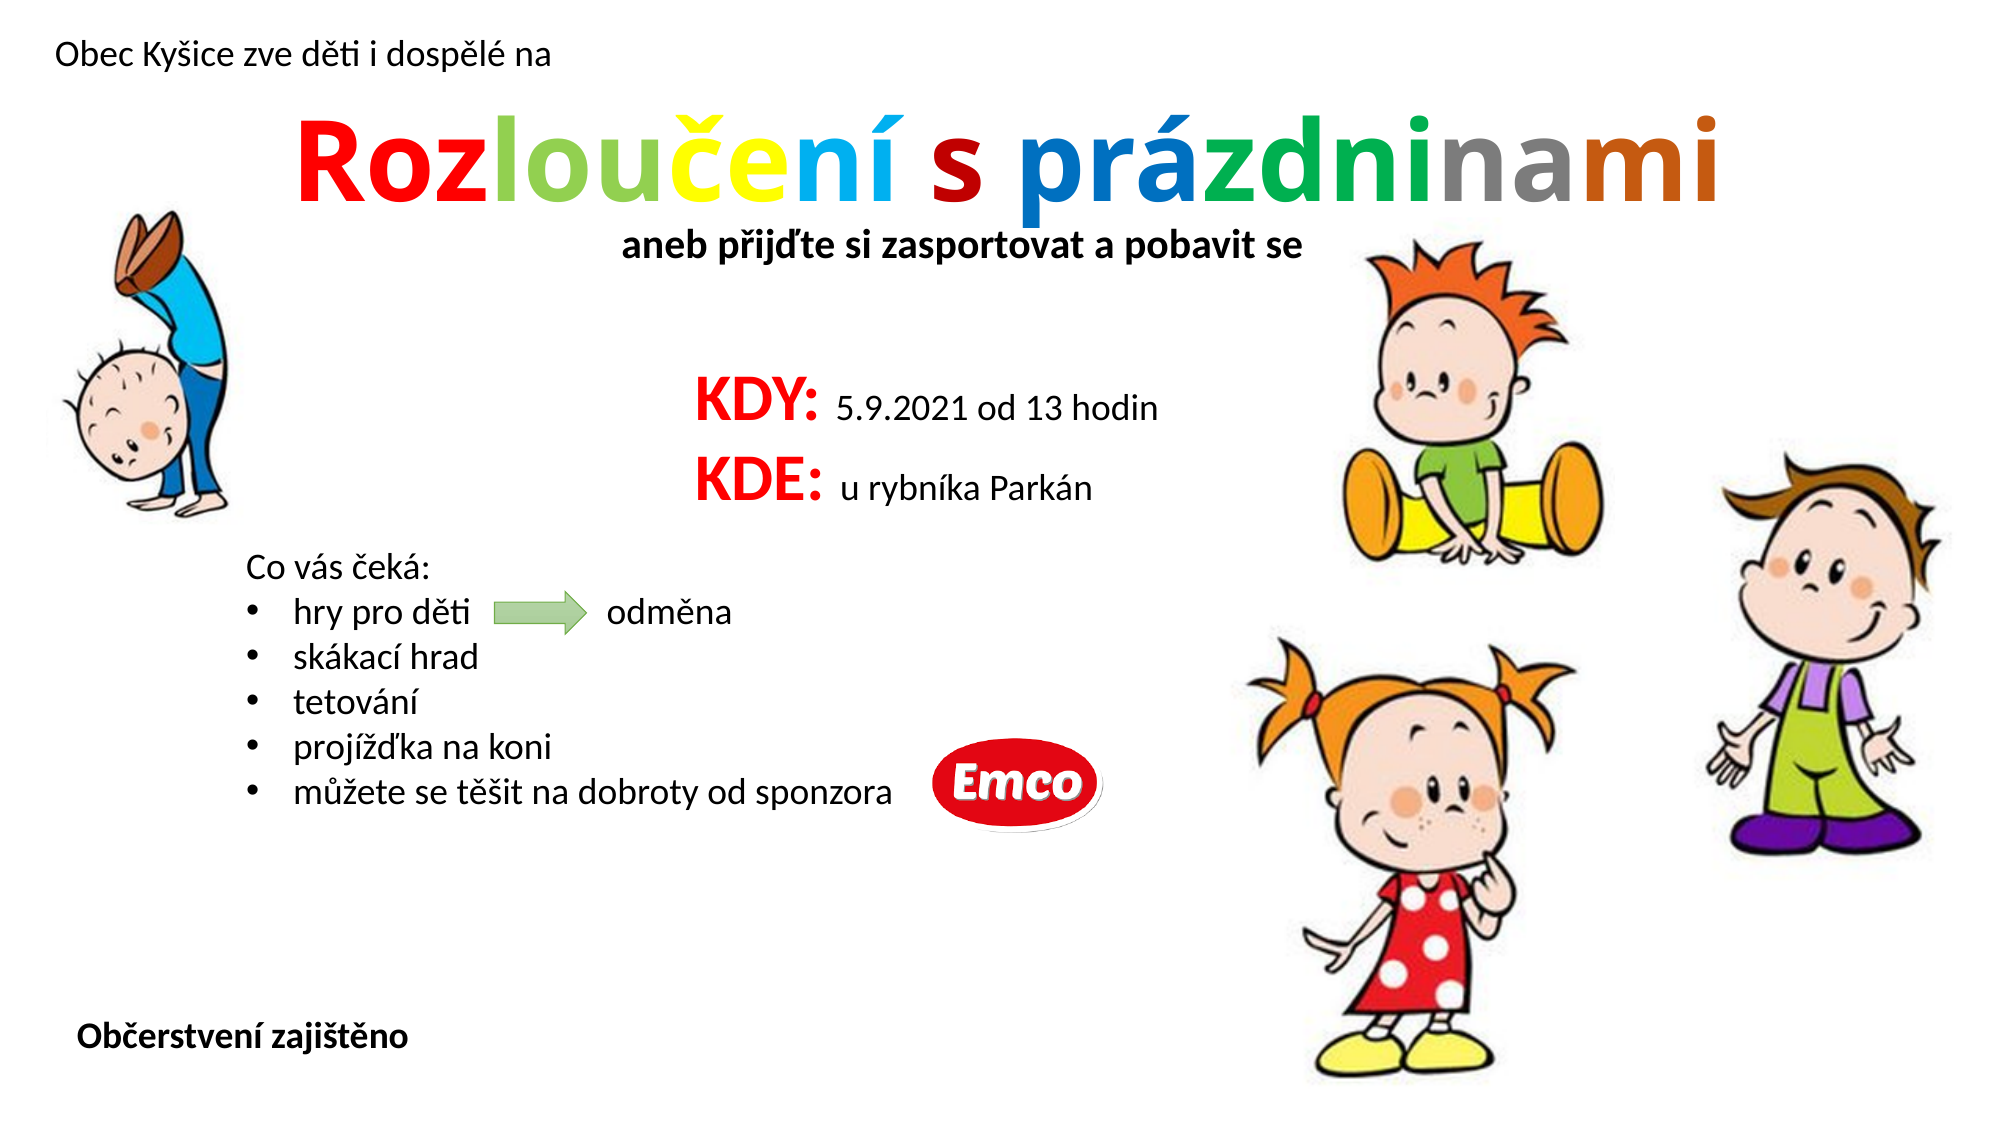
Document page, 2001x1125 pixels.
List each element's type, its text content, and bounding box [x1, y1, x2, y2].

text_box Obec Kyšice zve děti i dospělé na [40, 21, 568, 81]
text_box Co vás čeká: hry pro děti odměna skákací hrad tetování projížďka na koni můžete se těšit na dobroty od sponzora [231, 534, 918, 820]
text_box Rozloučení s prázdninami [277, 81, 1739, 232]
picture [1662, 416, 1966, 900]
picture [46, 201, 245, 543]
text_box Občerstvení zajištěno [62, 1003, 425, 1063]
picture [920, 727, 1109, 839]
text_box KDY: 5.9.2021 od 13 hodin KDE: u rybníka Parkán [680, 346, 1183, 522]
text_box aneb přijďte si zasportovat a pobavit se [606, 209, 1766, 275]
picture [1218, 217, 1615, 1096]
text_box [493, 590, 588, 636]
